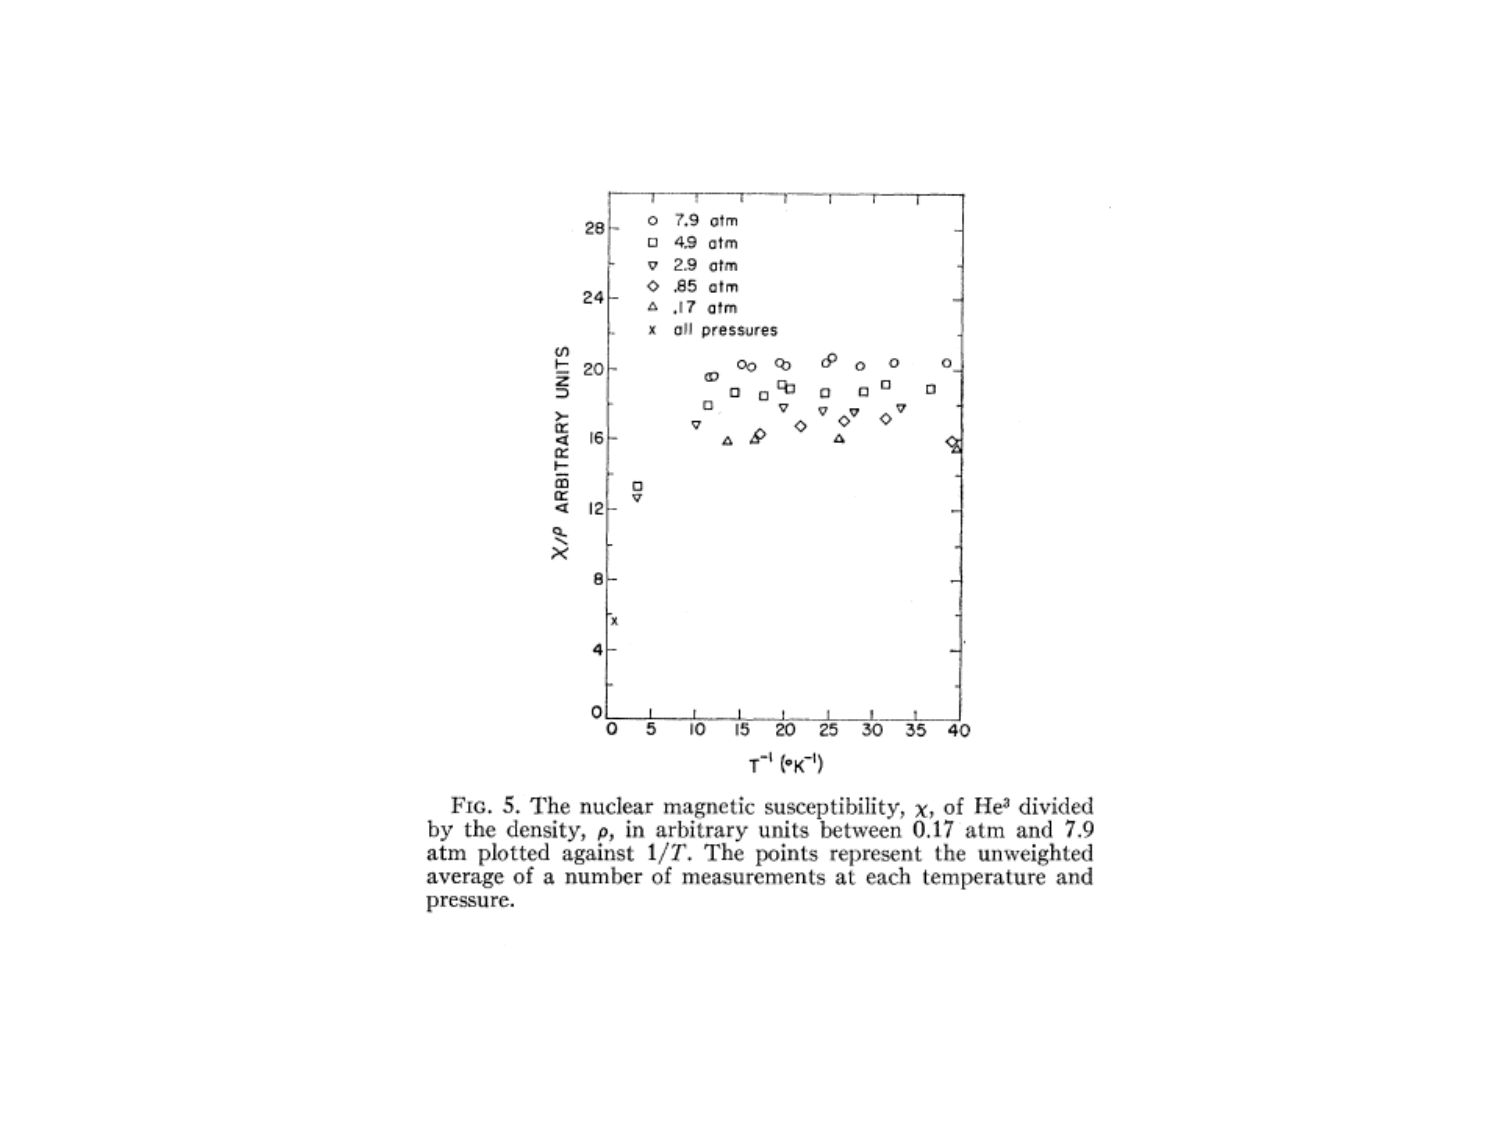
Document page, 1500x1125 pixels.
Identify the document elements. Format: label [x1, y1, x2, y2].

picture [388, 170, 1112, 955]
